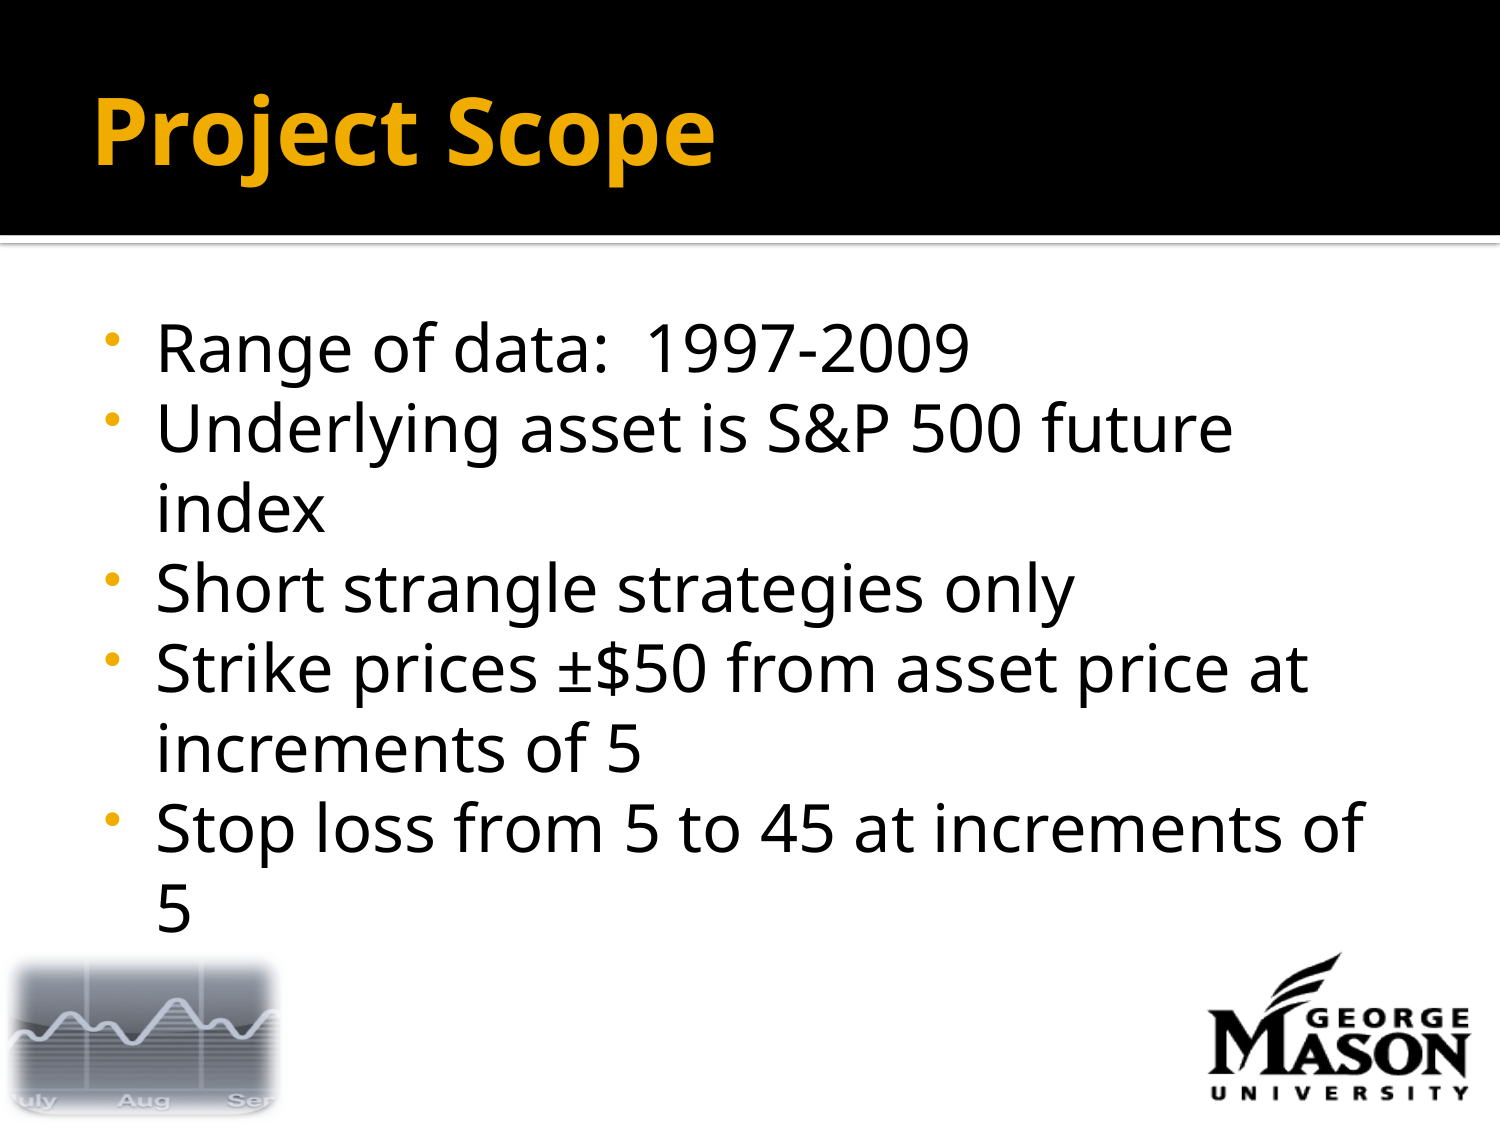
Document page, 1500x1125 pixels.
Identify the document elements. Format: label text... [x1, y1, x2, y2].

picture [0, 949, 288, 1125]
title Project Scope [75, 25, 1425, 231]
list Range of data: 1997-2009 Underlying asset is S&P 500 future index Short strangle strategies only Strike prices ±$50 from asset price at increments of 5 Stop loss from 5 to 45 at increments of 5 [74, 290, 1426, 1051]
picture [1187, 937, 1500, 1125]
